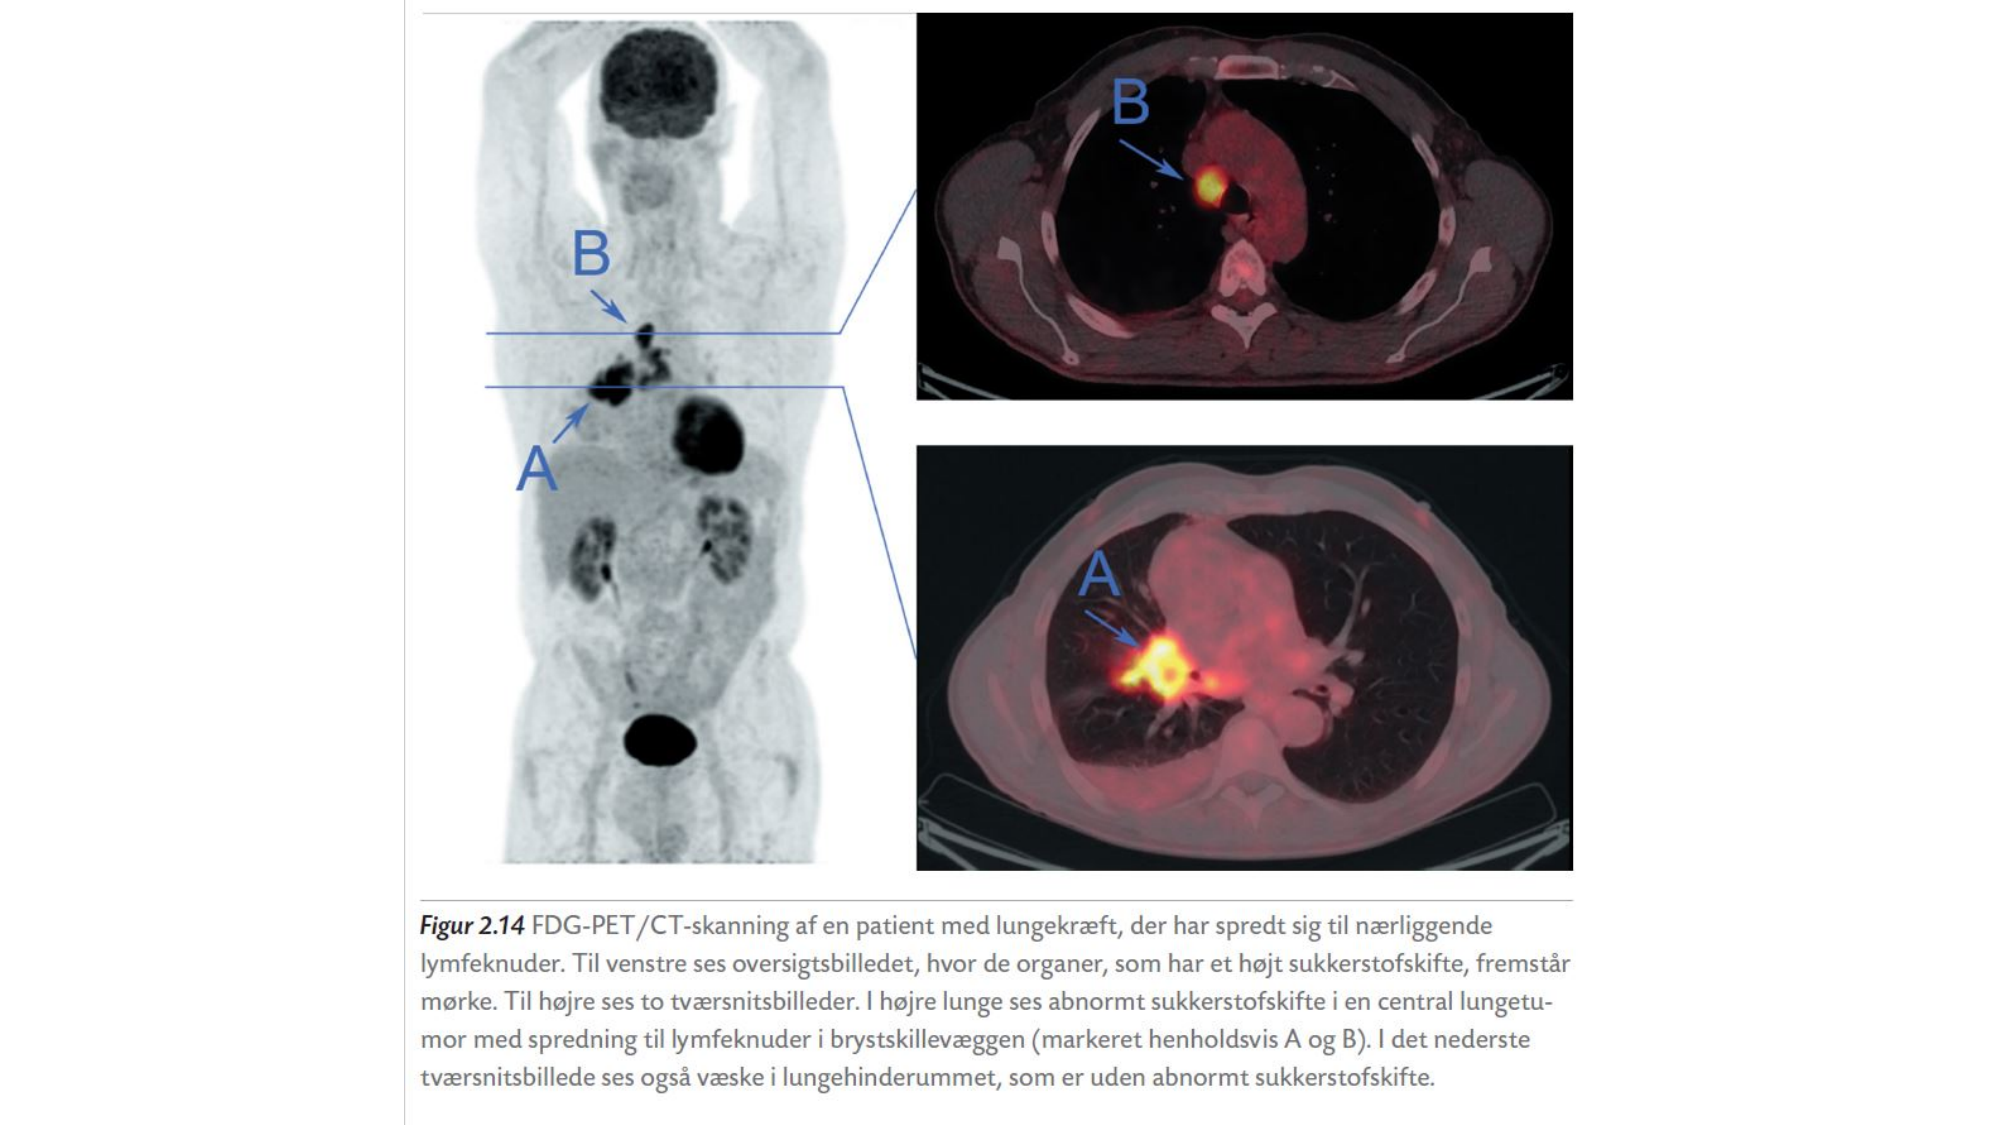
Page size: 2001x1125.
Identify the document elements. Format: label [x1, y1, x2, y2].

picture [404, 0, 1596, 1125]
